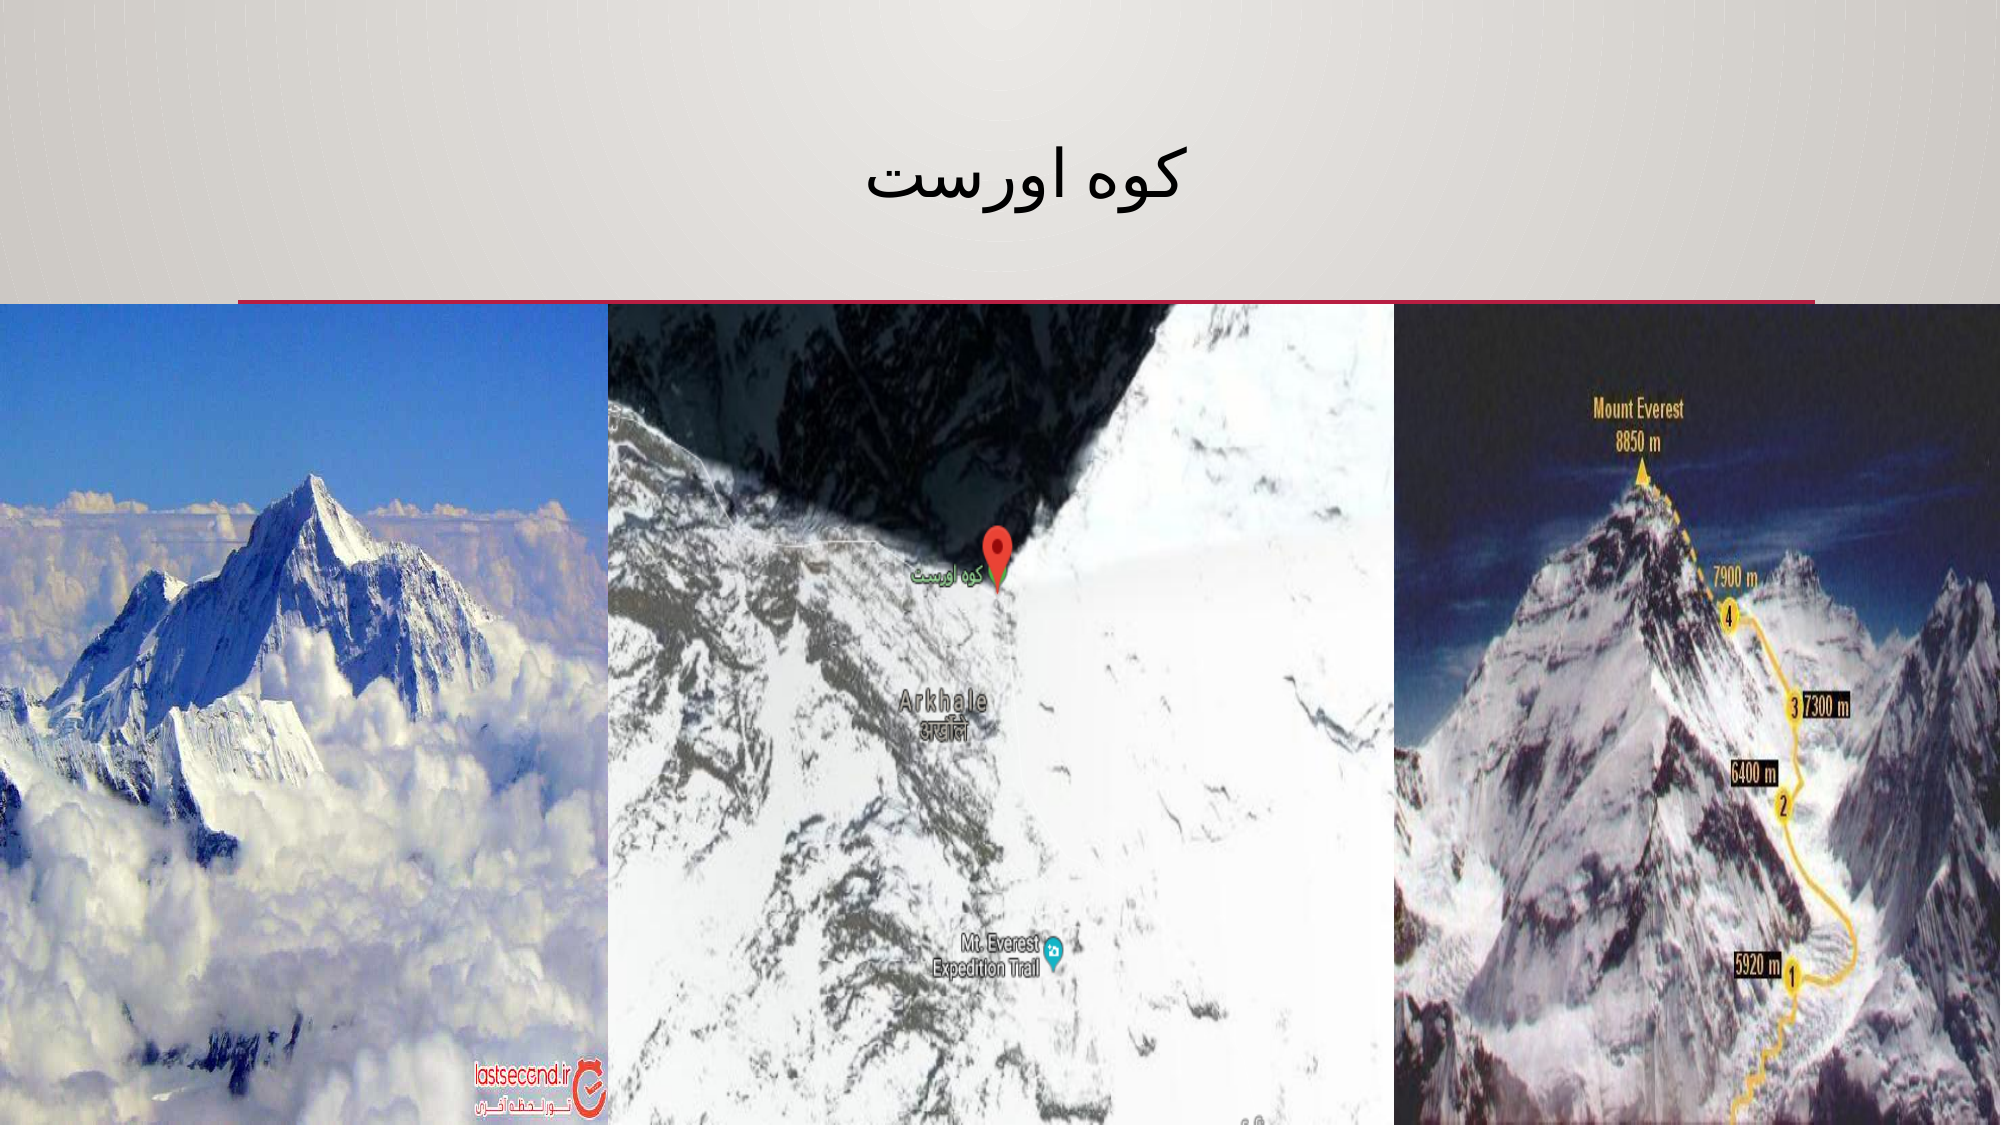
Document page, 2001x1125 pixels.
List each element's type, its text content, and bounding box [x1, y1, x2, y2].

title کوه اورست [238, 131, 1814, 303]
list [1394, 303, 2000, 1125]
picture [0, 303, 1394, 1125]
